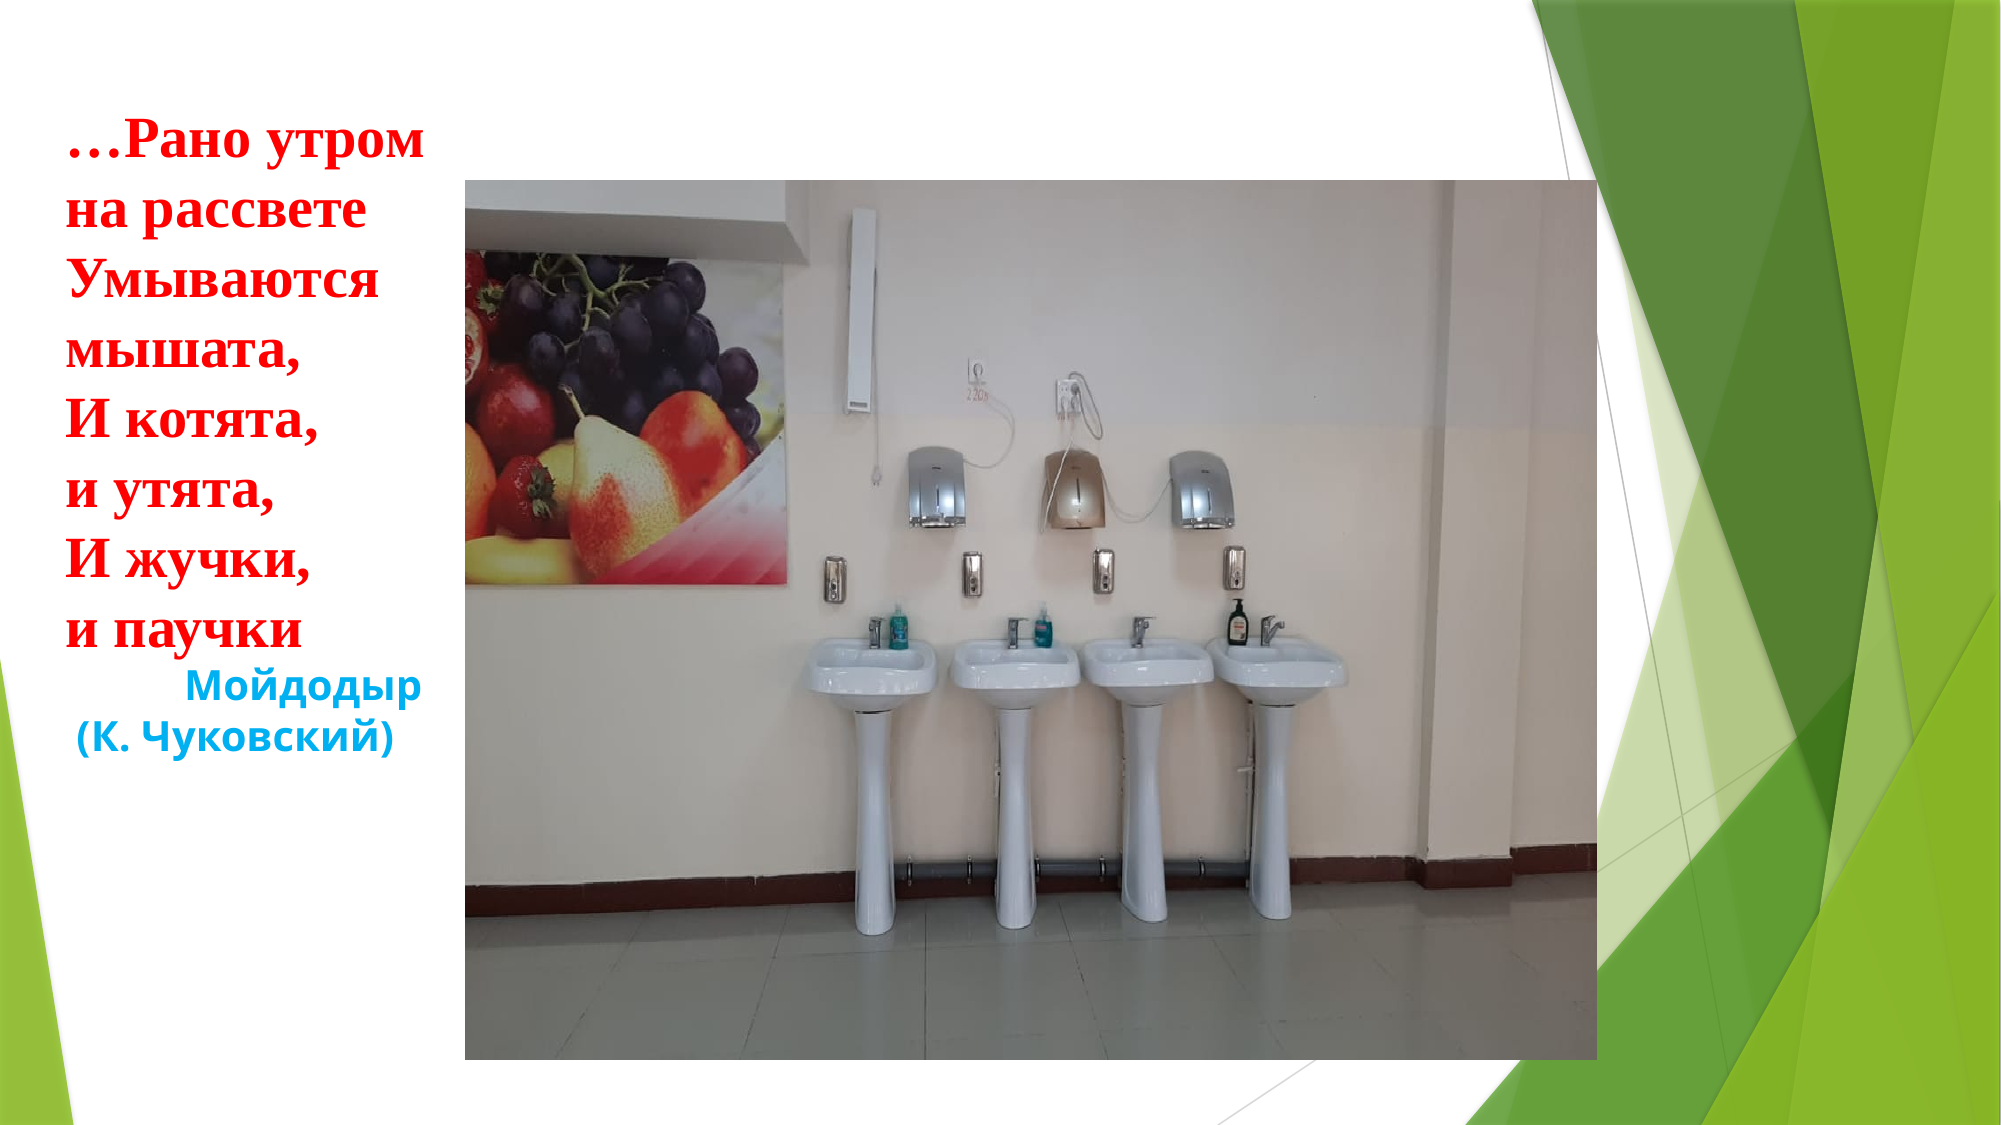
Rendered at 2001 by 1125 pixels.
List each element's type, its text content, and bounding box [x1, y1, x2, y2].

picture [464, 180, 1598, 1060]
text_box …Рано утром на рассвете Умываются мышата, И котята, и утята, И жучки, и паучки Мойдодыр (К. Чуковский) [51, 92, 466, 767]
